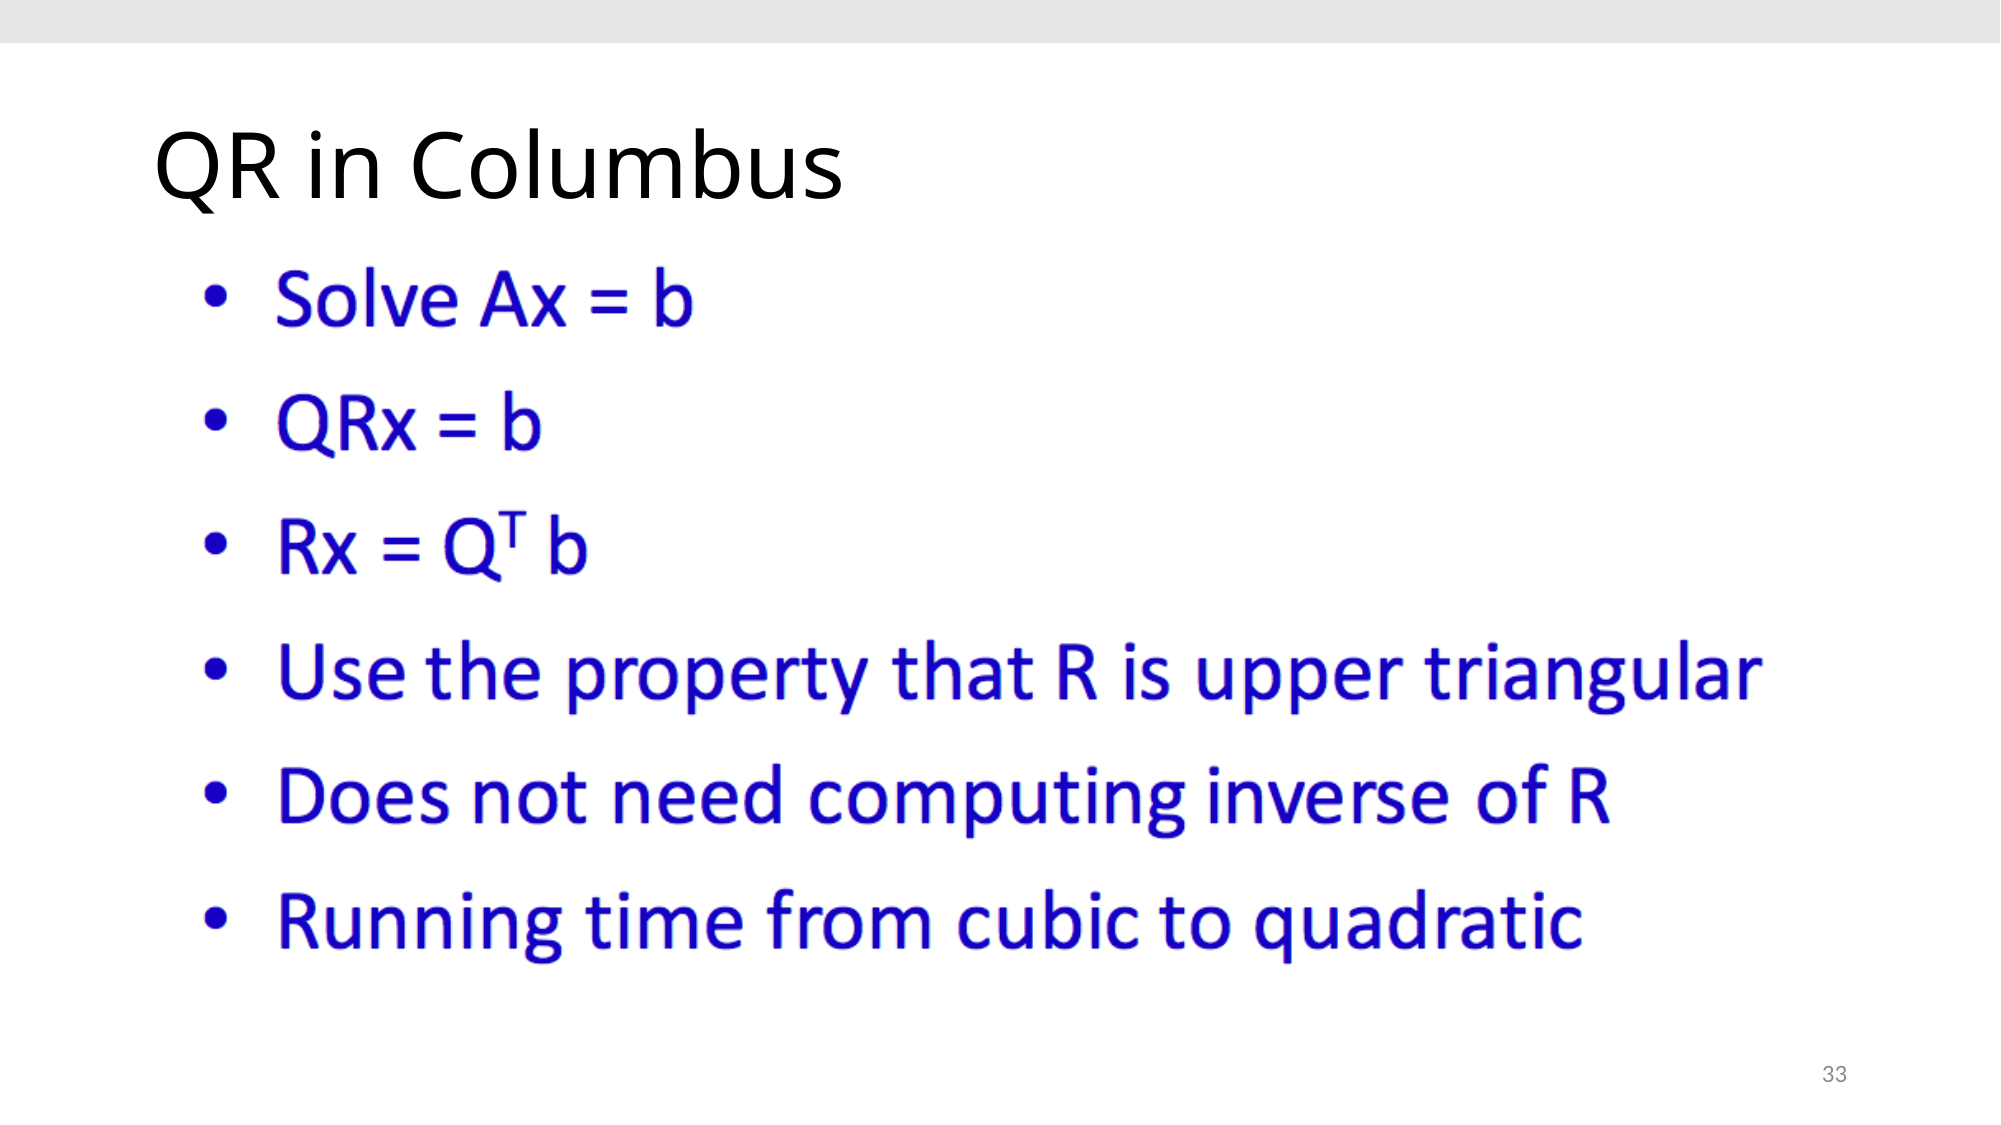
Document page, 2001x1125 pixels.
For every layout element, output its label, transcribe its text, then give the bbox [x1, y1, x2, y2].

slide_number 33 [1412, 1042, 1863, 1103]
title QR in Columbus [137, 59, 1863, 278]
picture [184, 241, 1816, 1043]
text_box [0, 0, 2000, 44]
